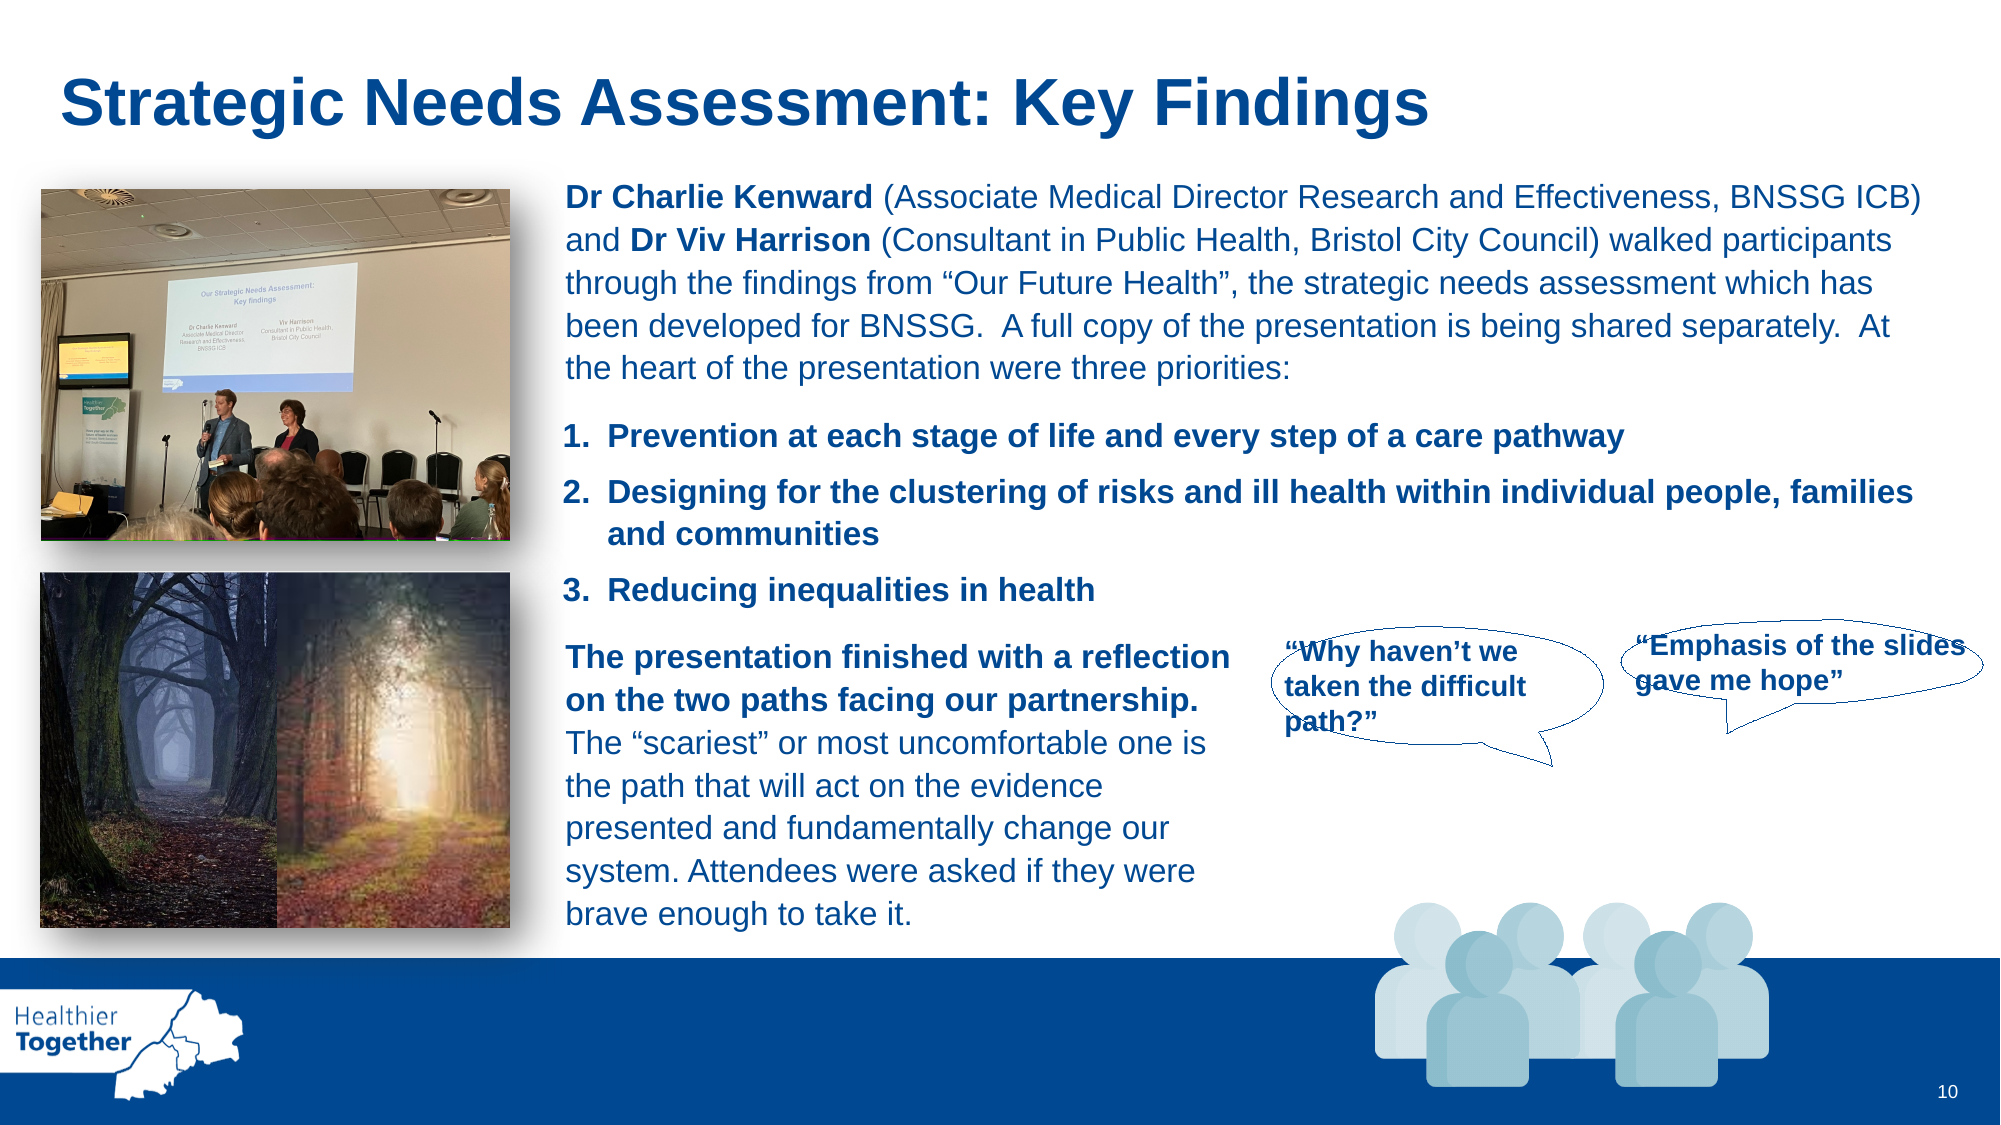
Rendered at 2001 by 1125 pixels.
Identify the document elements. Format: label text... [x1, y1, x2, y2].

picture [40, 571, 510, 929]
text_box “Emphasis of the slides gave me hope” [1620, 619, 1984, 734]
text_box The presentation finished with a reflection on the two paths facing our partnership. The “scariest” or most uncomfortable one is the path that will act on the evidence presented and fundamentally change our system. Attendees were asked if they were brave enough to take it. [550, 625, 1252, 940]
text_box “Why haven’t we taken the difficult path?” [1271, 626, 1604, 767]
list Prevention at each stage of life and every step of a care pathway Designing for the clustering of risks and ill health within individual people, families and communities Reducing inequalities in health [551, 404, 1976, 609]
list Strategic Needs Assessment: Key Findings [24, 60, 1952, 221]
slide_number 10 [1523, 1060, 1974, 1121]
text_box Dr Charlie Kenward (Associate Medical Director Research and Effectiveness, BNSSG ICB) and Dr Viv Harrison (Consultant in Public Health, Bristol City Council) walked participants through the findings from “Our Future Health”, the strategic needs assessment which has been developed for BNSSG. A full copy of the presentation is being shared separately. At the heart of the presentation were three priorities: [550, 165, 1959, 394]
picture [41, 189, 510, 541]
picture [0, 892, 2000, 1125]
